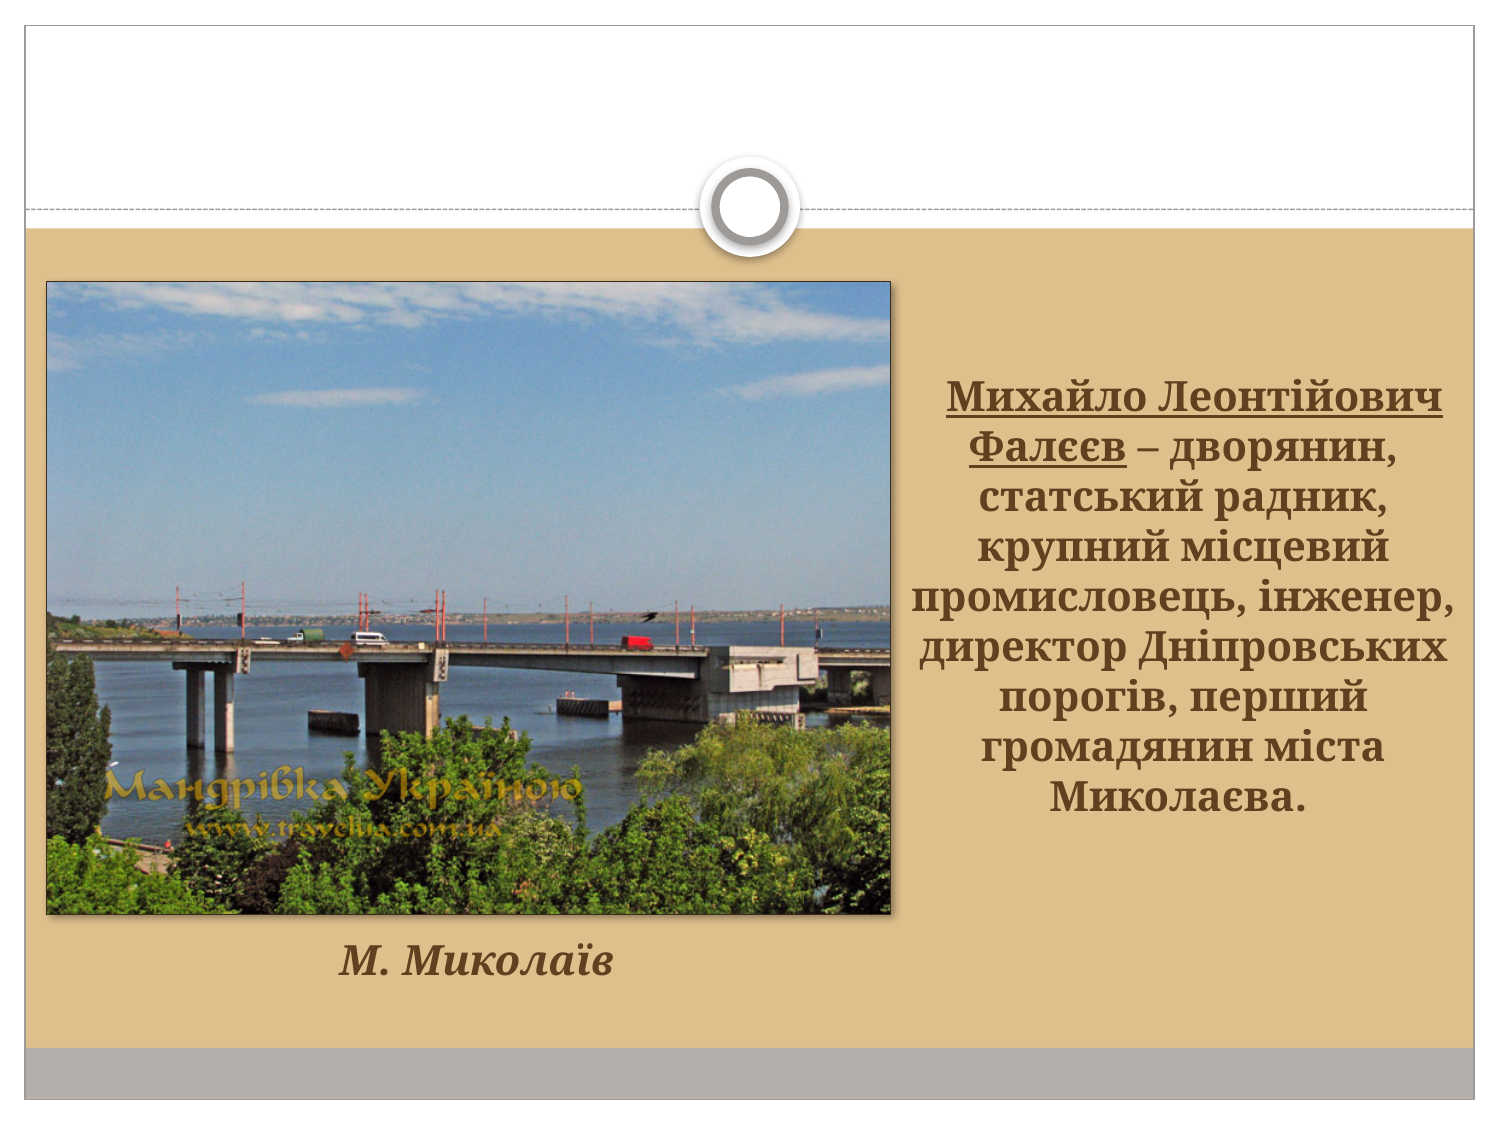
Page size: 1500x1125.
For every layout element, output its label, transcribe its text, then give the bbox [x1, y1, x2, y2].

picture [46, 280, 891, 915]
text_box М. Миколаїв [324, 926, 630, 991]
text_box Михайло Леонтійович Фалєєв – дворянин, статський радник, крупний місцевий промисловець, інженер, директор Дніпровських порогів, перший громадянин міста Миколаєва. [901, 362, 1477, 828]
